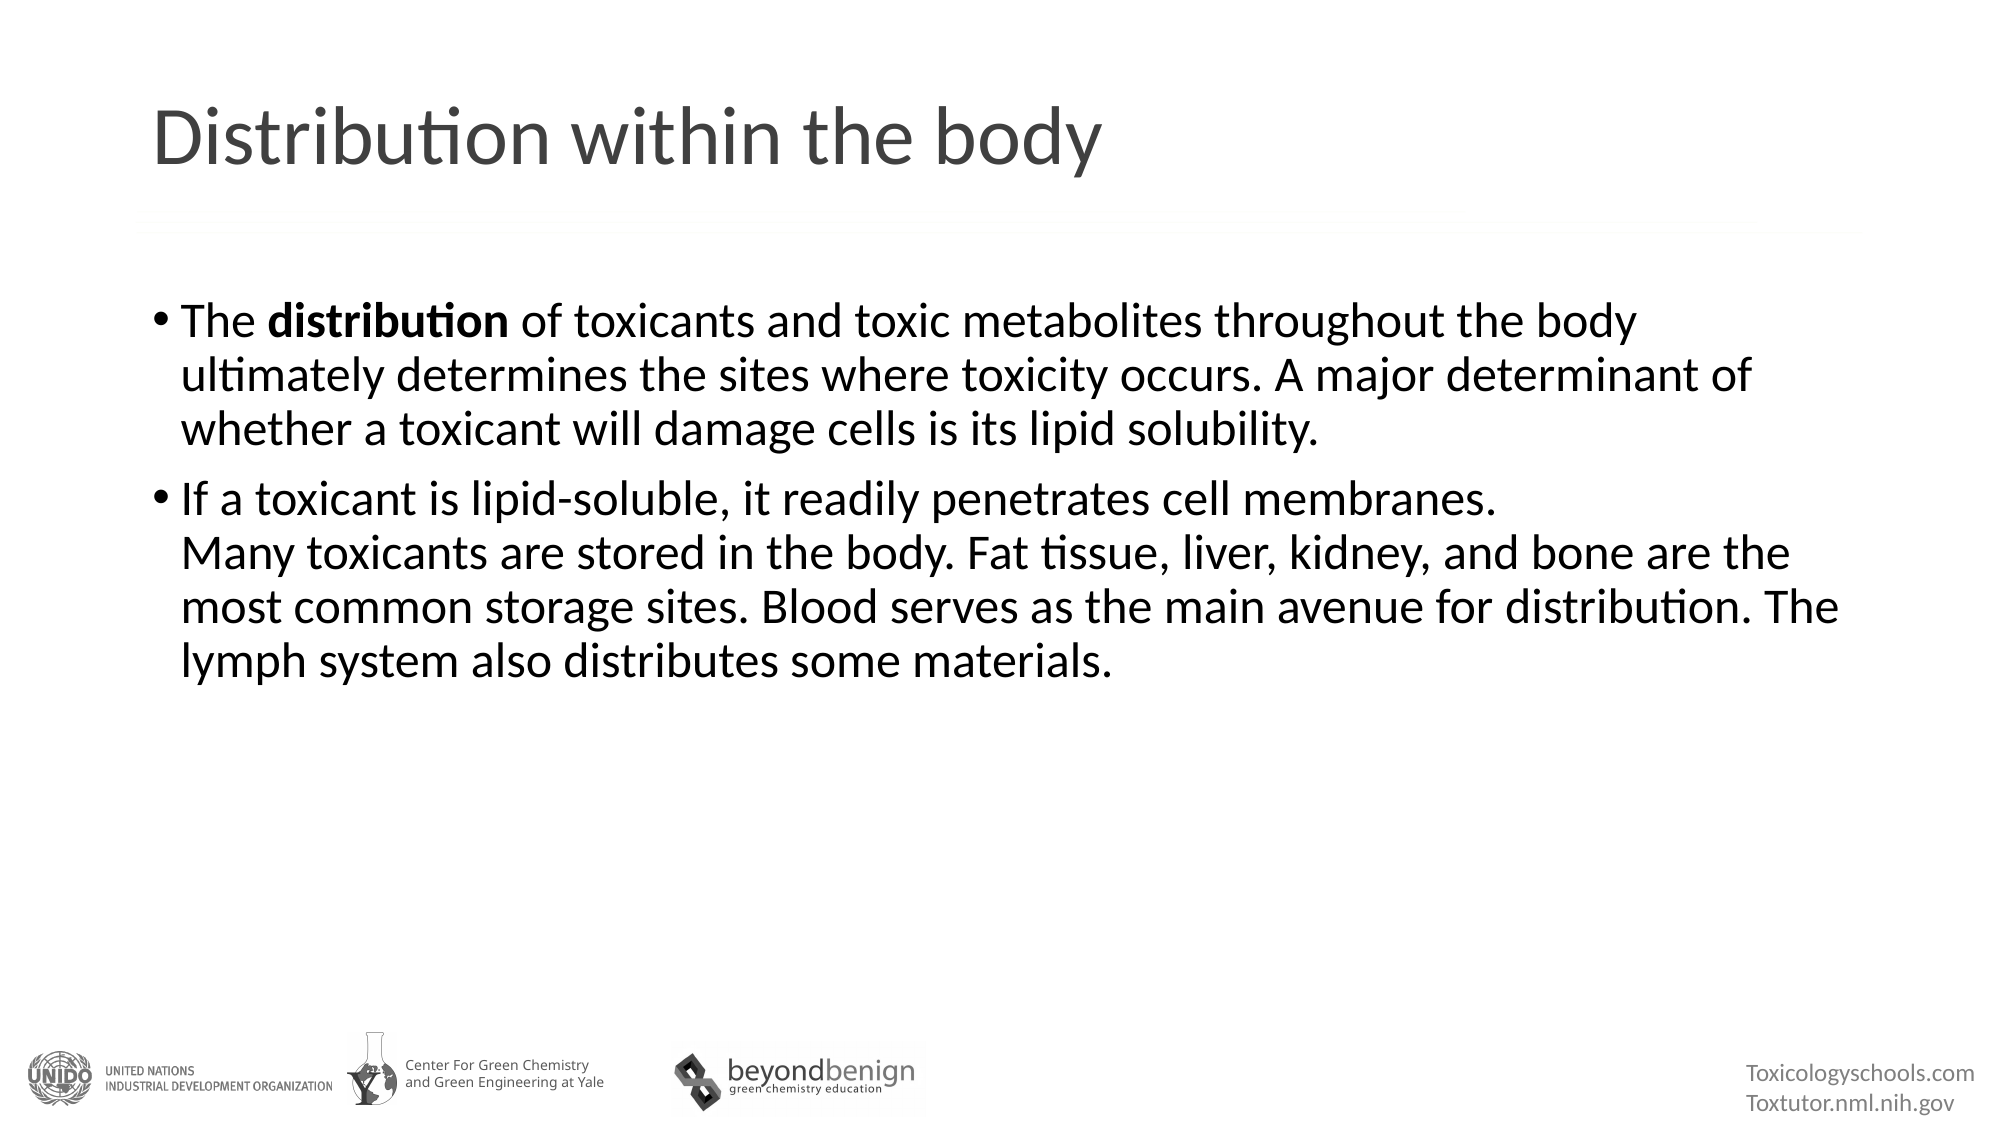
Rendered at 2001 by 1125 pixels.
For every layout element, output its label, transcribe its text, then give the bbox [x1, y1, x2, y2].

list The distribution of toxicants and toxic metabolites throughout the body ultimately determines the sites where toxicity occurs. A major determinant of whether a toxicant will damage cells is its lipid solubility. If a toxicant is lipid-soluble, it readily penetrates cell membranes. Many toxicants are stored in the body. Fat tissue, liver, kidney, and bone are the most common storage sites. Blood serves as the main avenue for distribution. The lymph system also distributes some materials. [137, 287, 1863, 977]
title Distribution within the body [137, 28, 1863, 247]
text_box Toxicologyschools.com Toxtutor.nml.nih.gov [1731, 1048, 1991, 1124]
